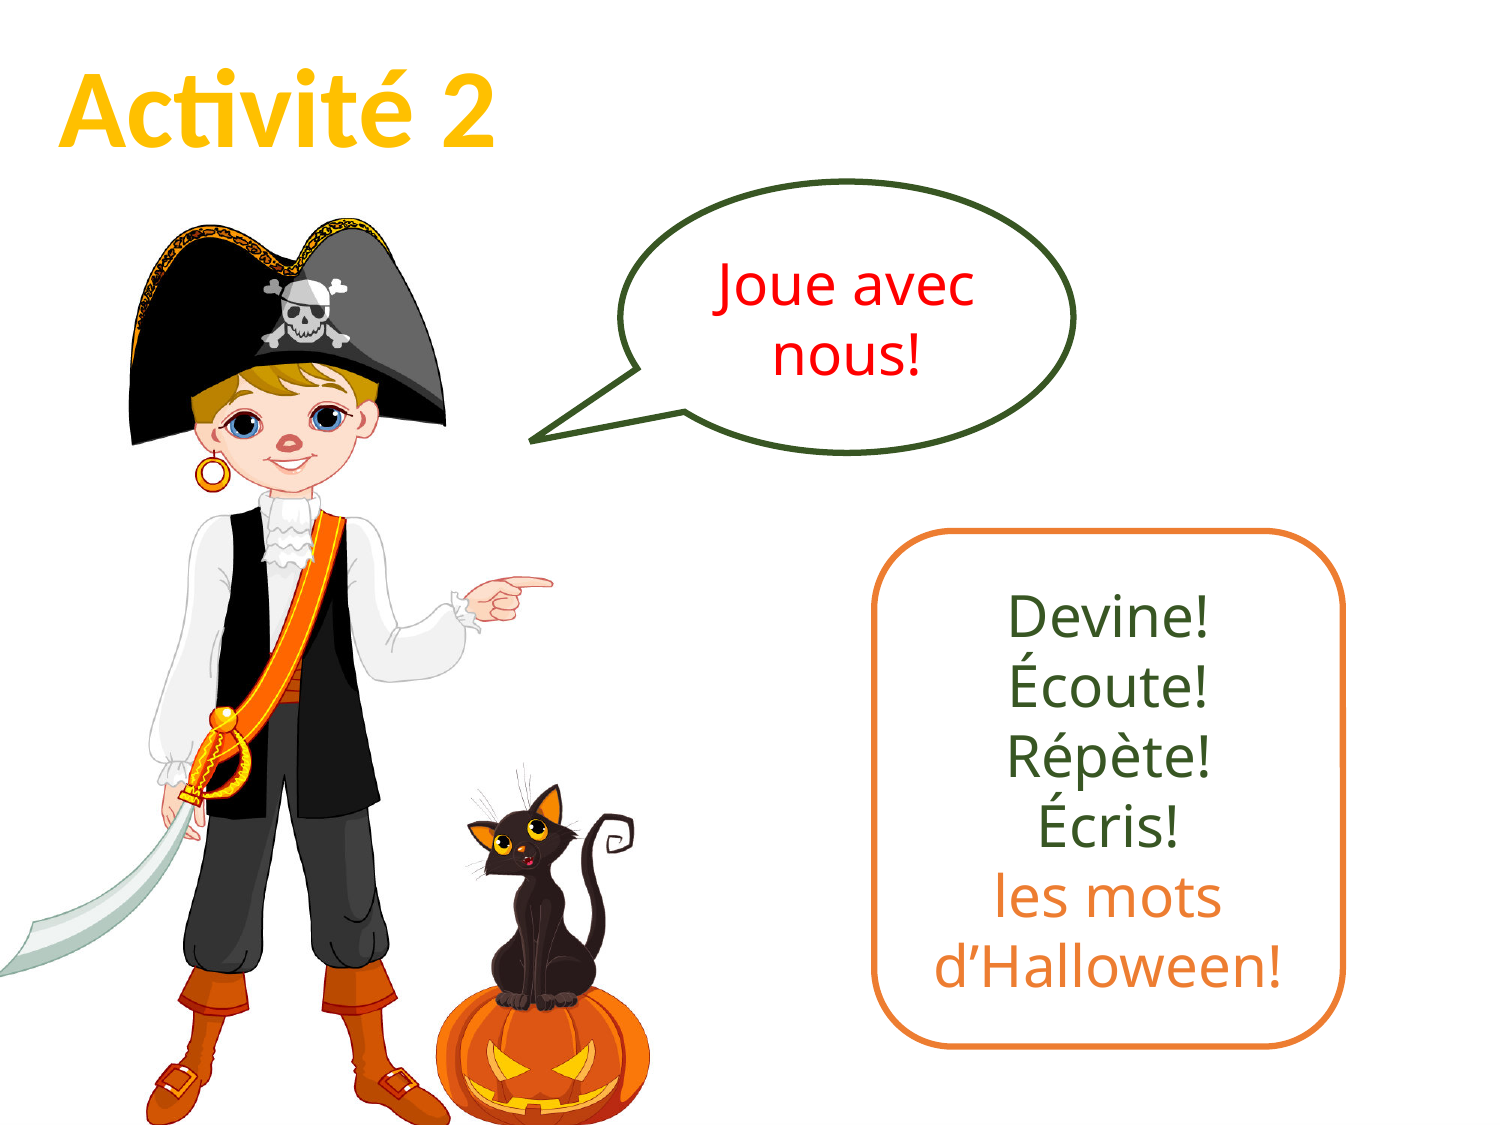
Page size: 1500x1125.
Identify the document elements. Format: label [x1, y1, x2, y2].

text_box [0, 0, 1500, 1125]
